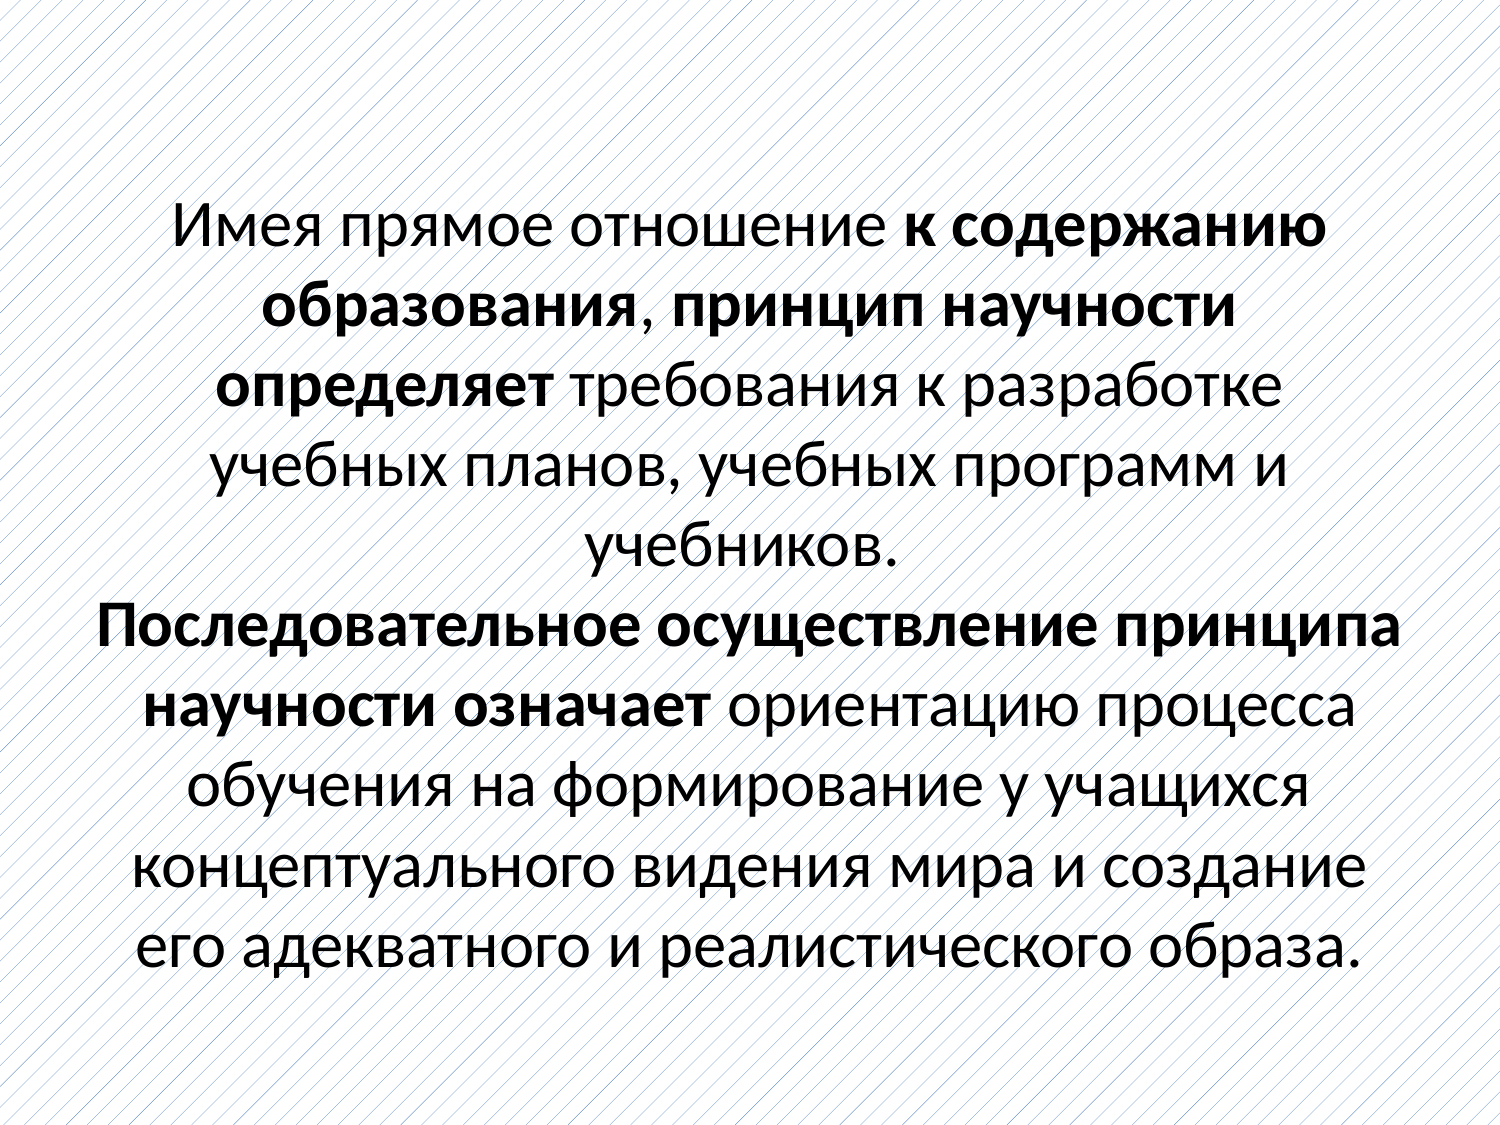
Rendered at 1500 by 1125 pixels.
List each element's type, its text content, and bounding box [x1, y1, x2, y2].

title Имея прямое отношение к содержанию образования, принцип научности определяет требования к разработке учебных планов, учебных программ и учебников. Последовательное осуществление принципа научности означает ориентацию процесса обучения на формирование у учащихся концептуального видения мира и создание его адекватного и реалистического образа. [75, 45, 1425, 1035]
